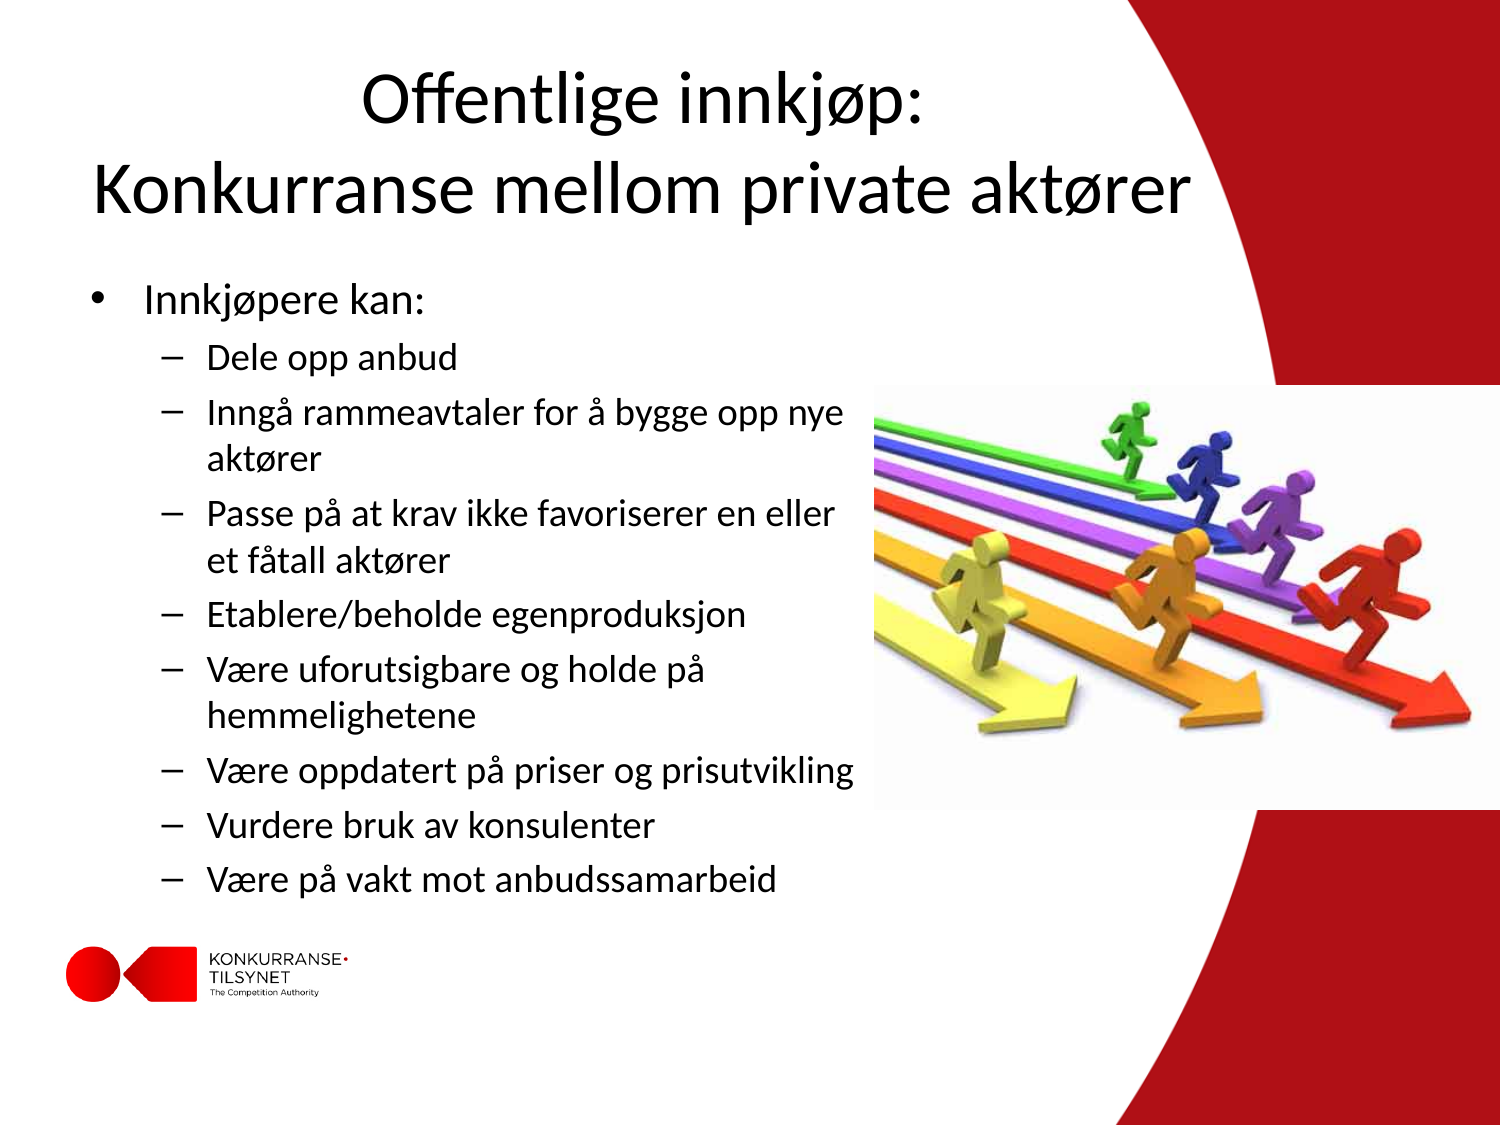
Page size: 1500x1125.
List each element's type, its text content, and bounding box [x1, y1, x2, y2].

picture [873, 0, 1500, 1125]
title Offentlige innkjøp: Konkurranse mellom private aktører [29, 45, 1258, 233]
picture [64, 945, 349, 1003]
list Innkjøpere kan: Dele opp anbud Inngå rammeavtaler for å bygge opp nye aktører Passe på at krav ikke favoriserer en eller et fåtall aktører Etablere/beholde egenproduksjon Være uforutsigbare og holde på hemmelighetene Være oppdatert på priser og prisutvikling Vurdere bruk av konsulenter Være på vakt mot anbudssamarbeid [75, 262, 875, 953]
